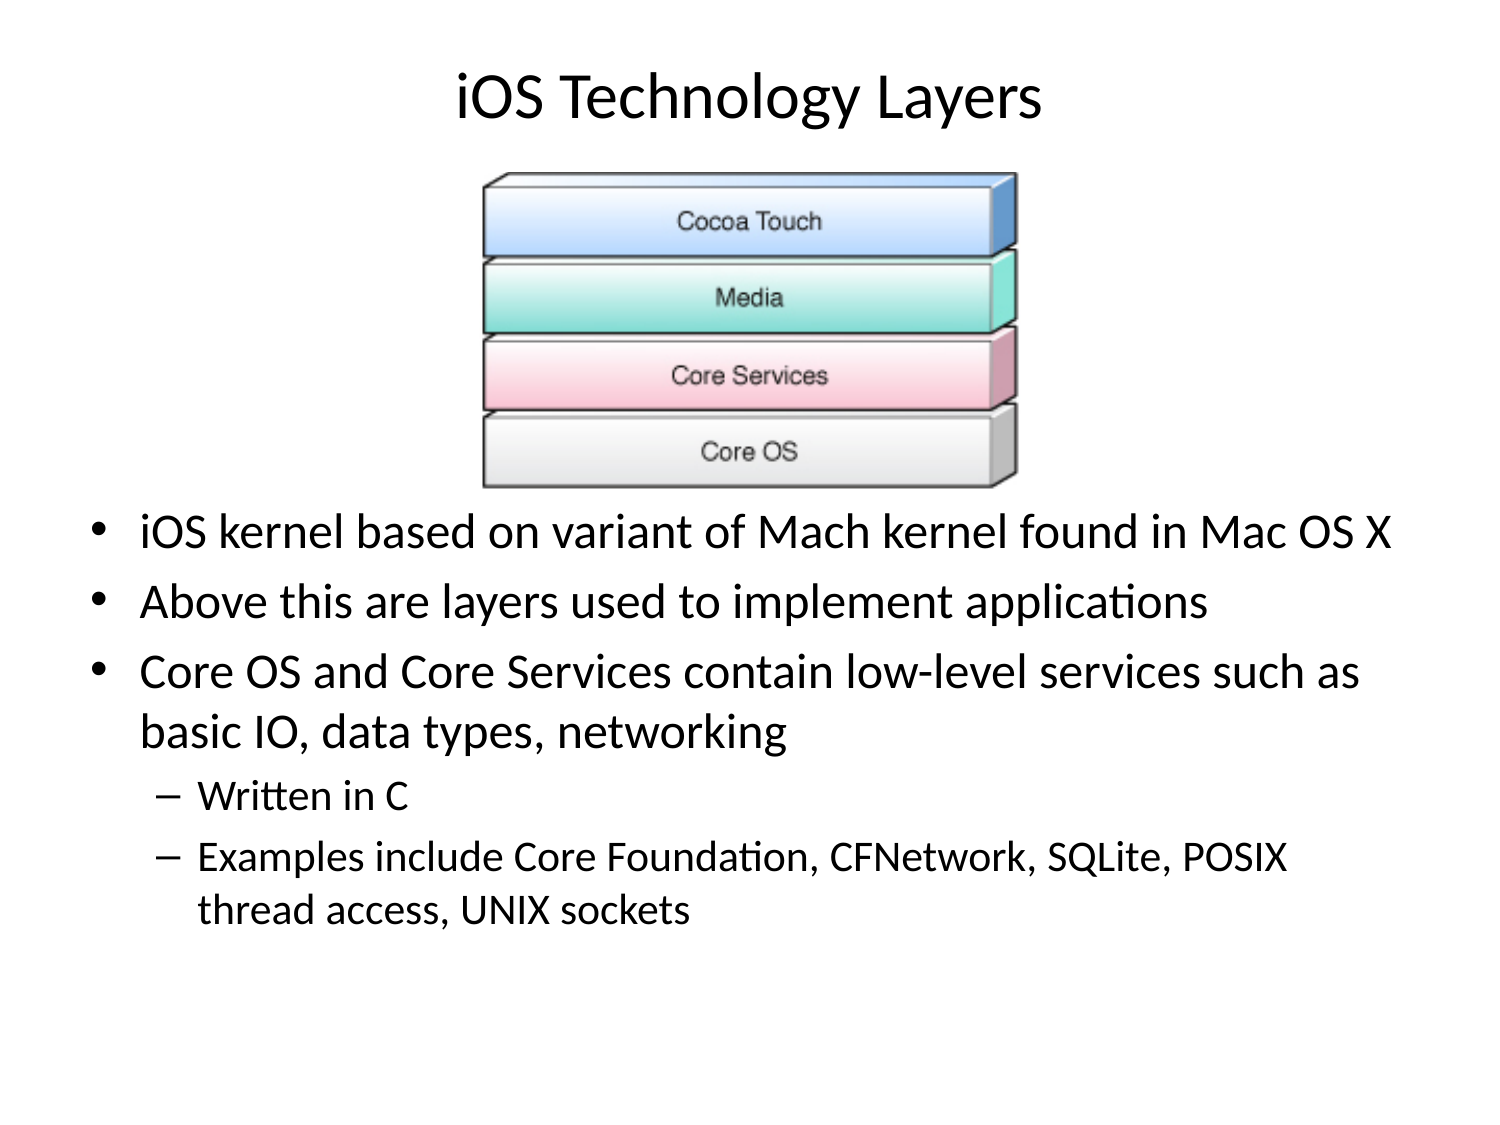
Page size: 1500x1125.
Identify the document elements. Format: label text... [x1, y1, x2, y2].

list iOS kernel based on variant of Mach kernel found in Mac OS X Above this are layers used to implement applications Core OS and Core Services contain low-level services such as basic IO, data types, networking Written in C Examples include Core Foundation, CFNetwork, SQLite, POSIX thread access, UNIX sockets [75, 490, 1425, 1005]
picture [478, 171, 1021, 492]
title iOS Technology Layers [75, 45, 1425, 141]
